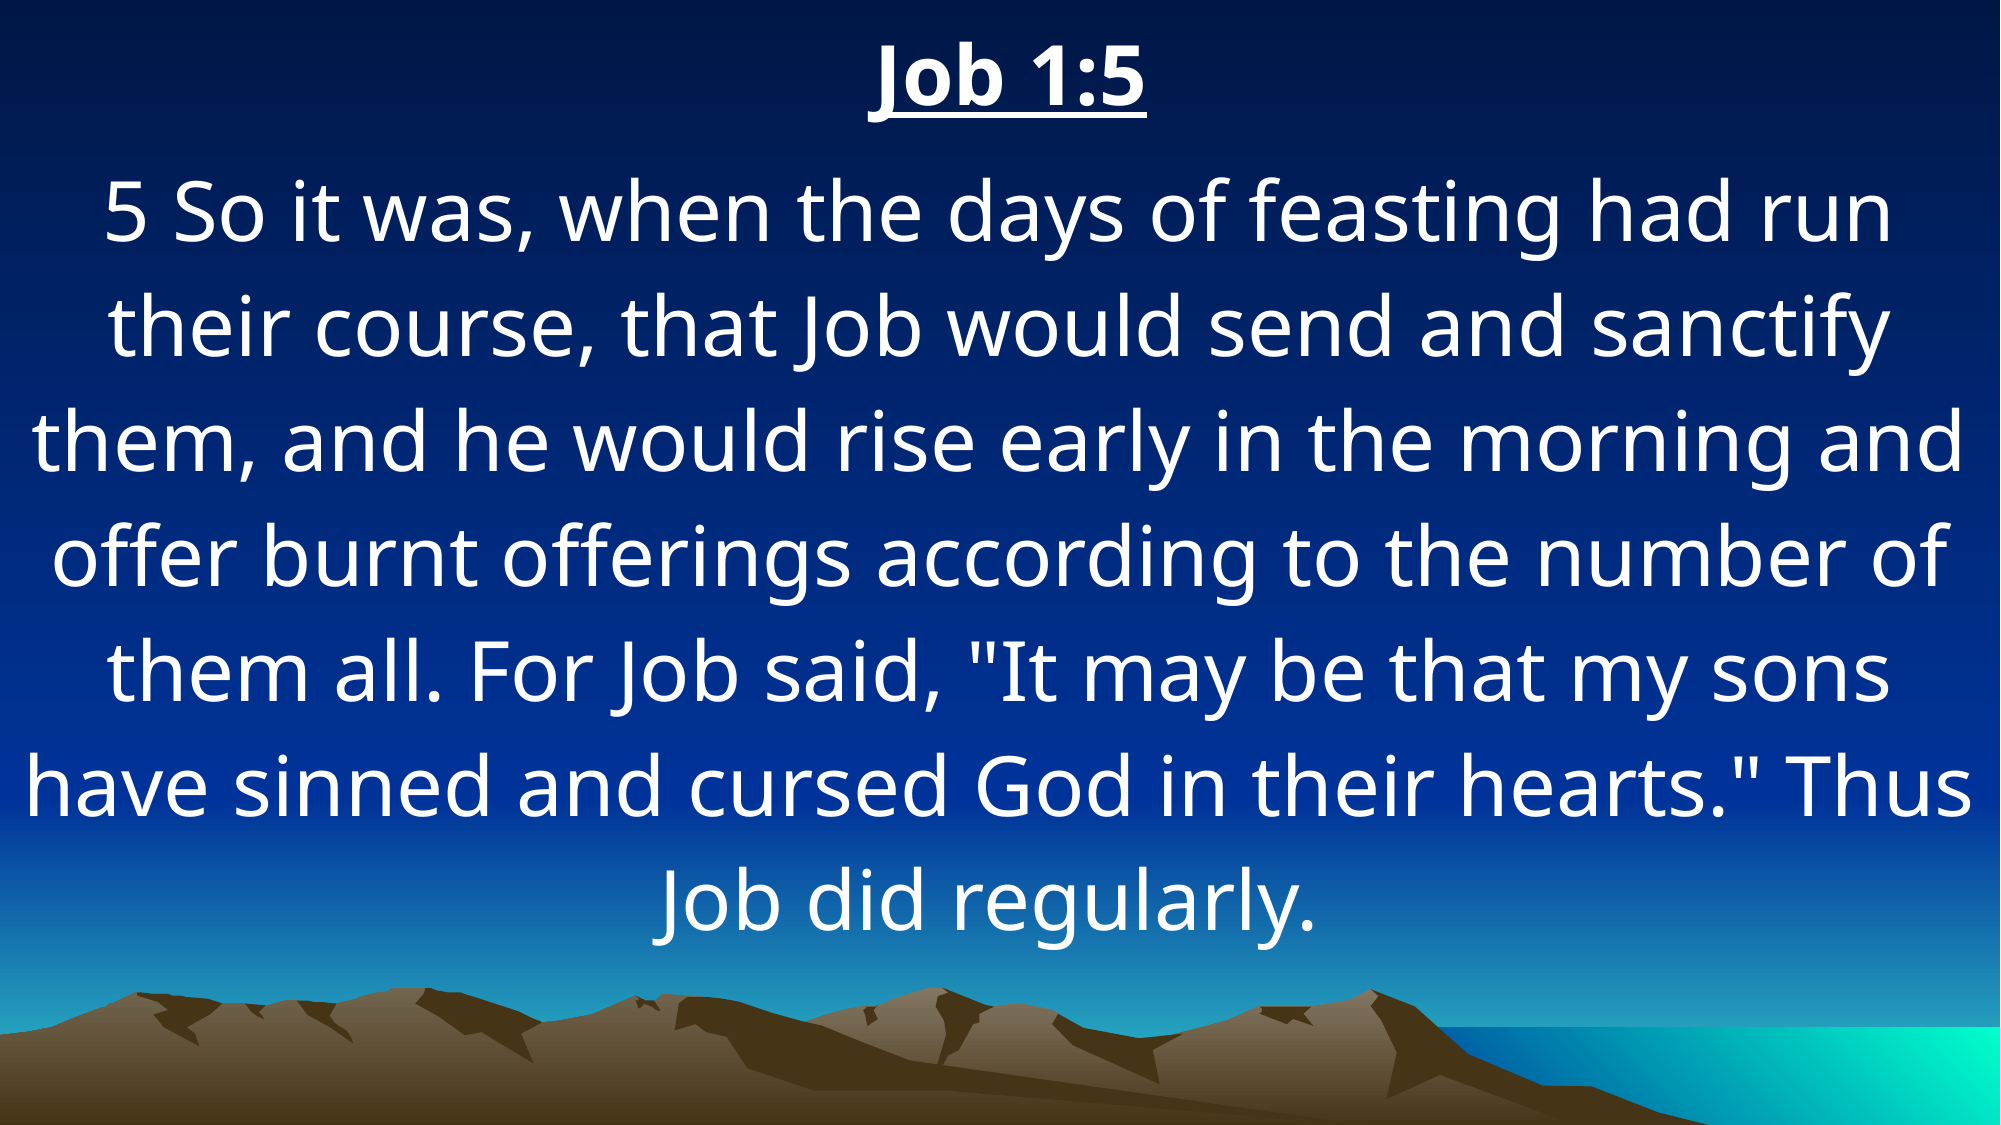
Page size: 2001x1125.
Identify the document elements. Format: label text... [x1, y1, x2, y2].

text_box Job 1:5 5 So it was, when the days of feasting had run their course, that Job would send and sanctify them, and he would rise early in the morning and offer burnt offerings according to the number of them all. For Job said, "It may be that my sons have sinned and cursed God in their hearts." Thus Job did regularly. [0, 0, 2000, 900]
